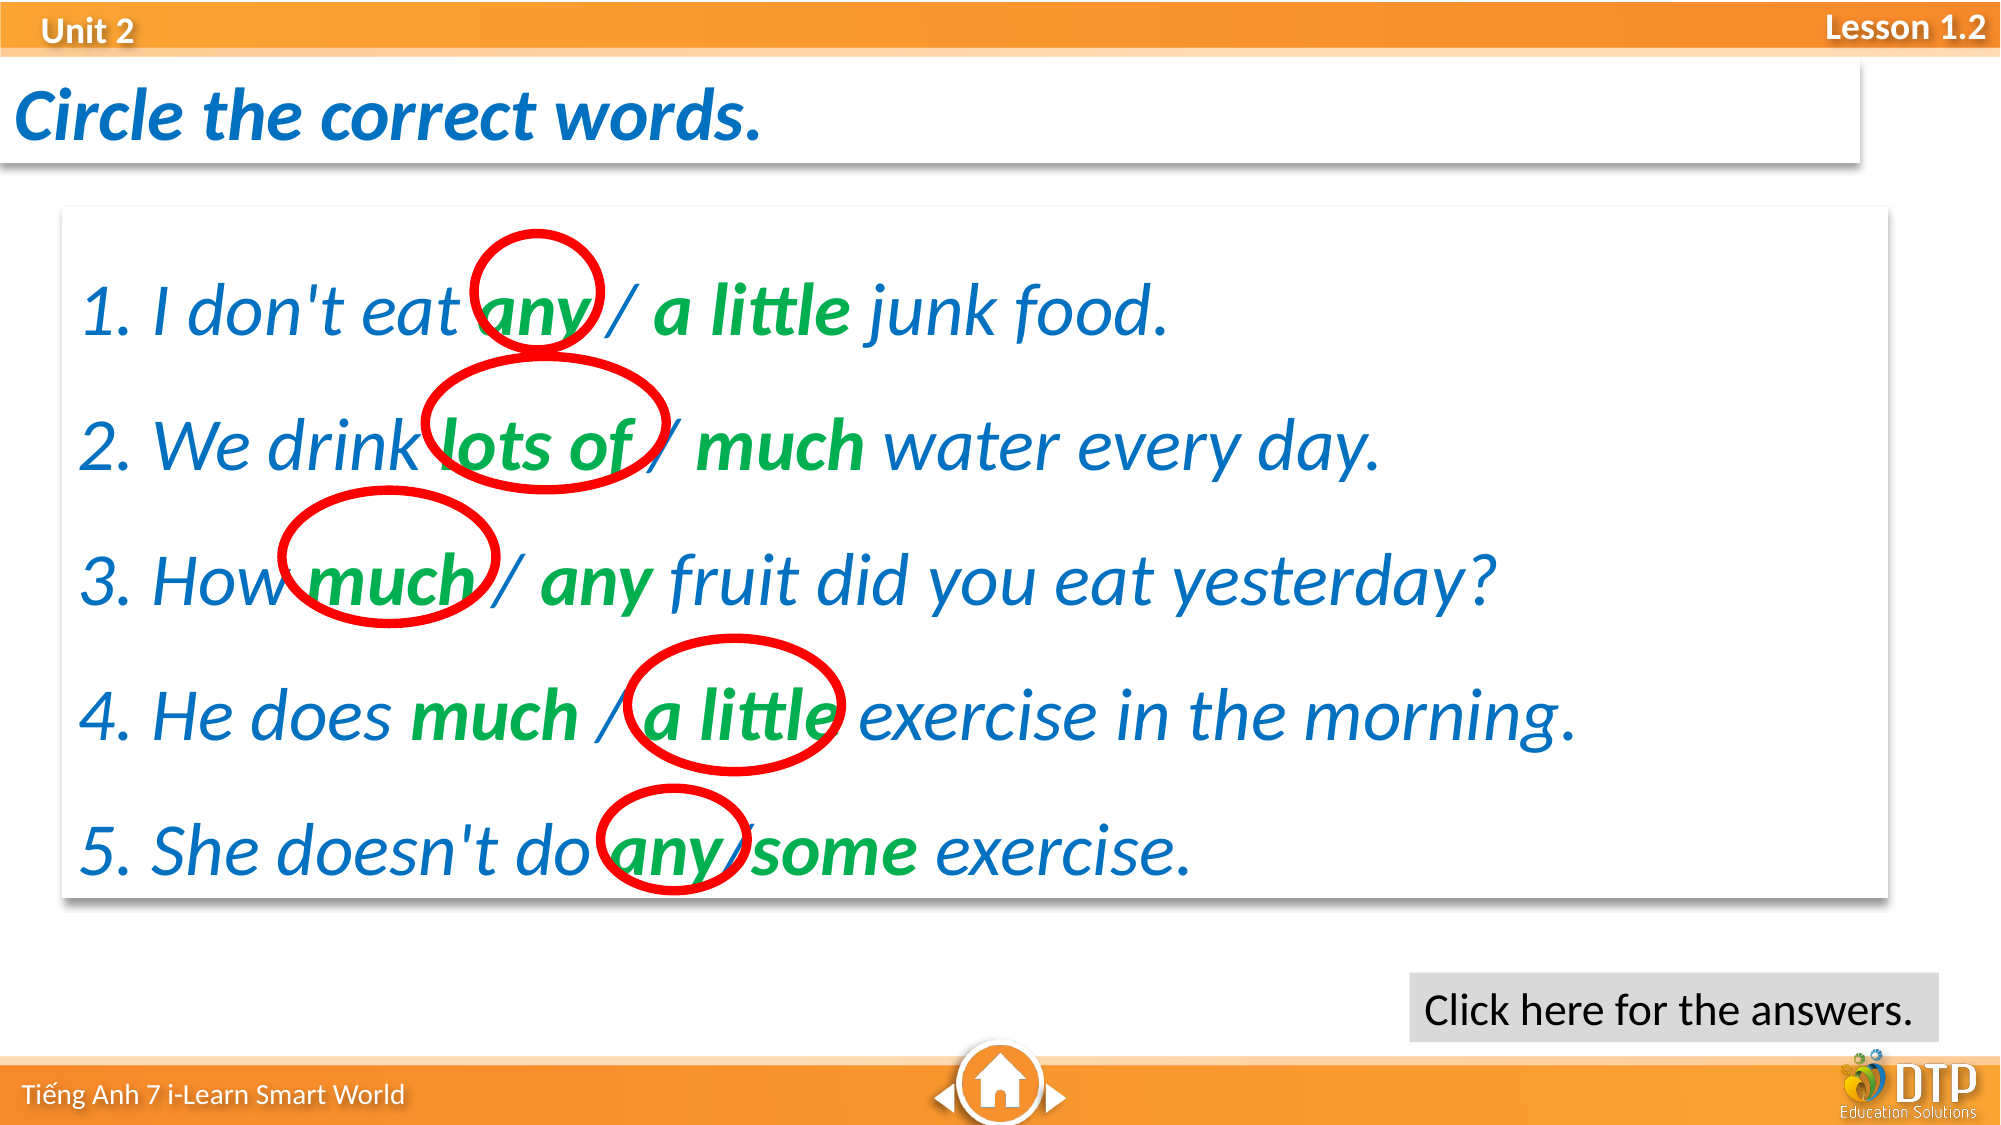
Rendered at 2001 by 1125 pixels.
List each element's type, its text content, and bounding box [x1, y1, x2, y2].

text_box [598, 786, 750, 893]
text_box [423, 354, 669, 492]
text_box Click here for the answers. [1409, 972, 1939, 1043]
text_box [625, 636, 844, 774]
picture [0, 2, 2001, 1125]
text_box [279, 488, 499, 626]
text_box Circle the correct words. [0, 58, 1860, 164]
text_box [471, 231, 603, 352]
text_box 1. I don't eat any / a little junk food. 2. We drink lots of / much water every day. 3. How much / any fruit did you eat yesterday? 4. He does much / a little exercise in the morning. 5. She doesn't do any/some exercise. [62, 207, 1888, 898]
